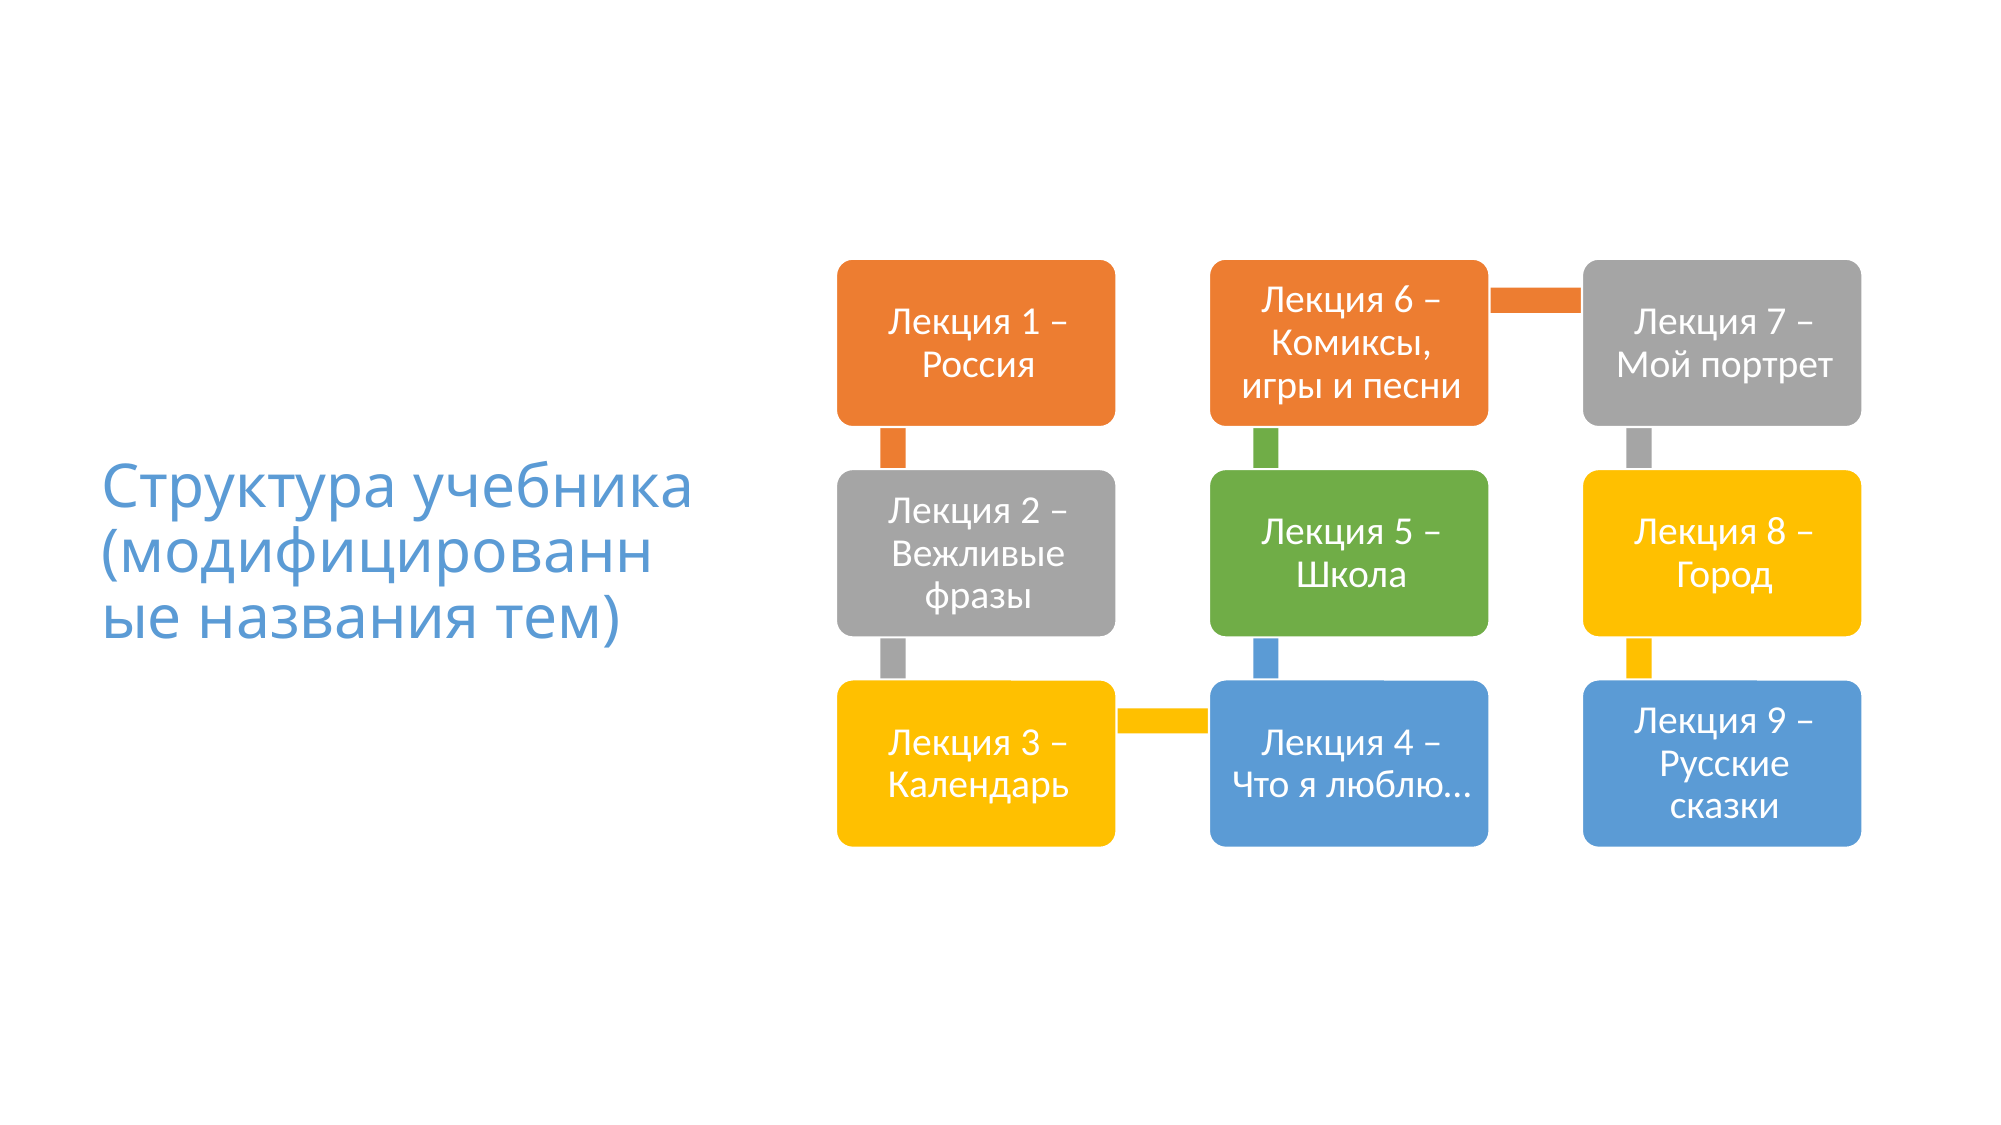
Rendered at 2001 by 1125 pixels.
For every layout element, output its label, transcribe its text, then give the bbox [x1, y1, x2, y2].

title Структура учебника (модифицированные названия тем) [86, 101, 711, 1005]
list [835, 101, 1863, 1005]
